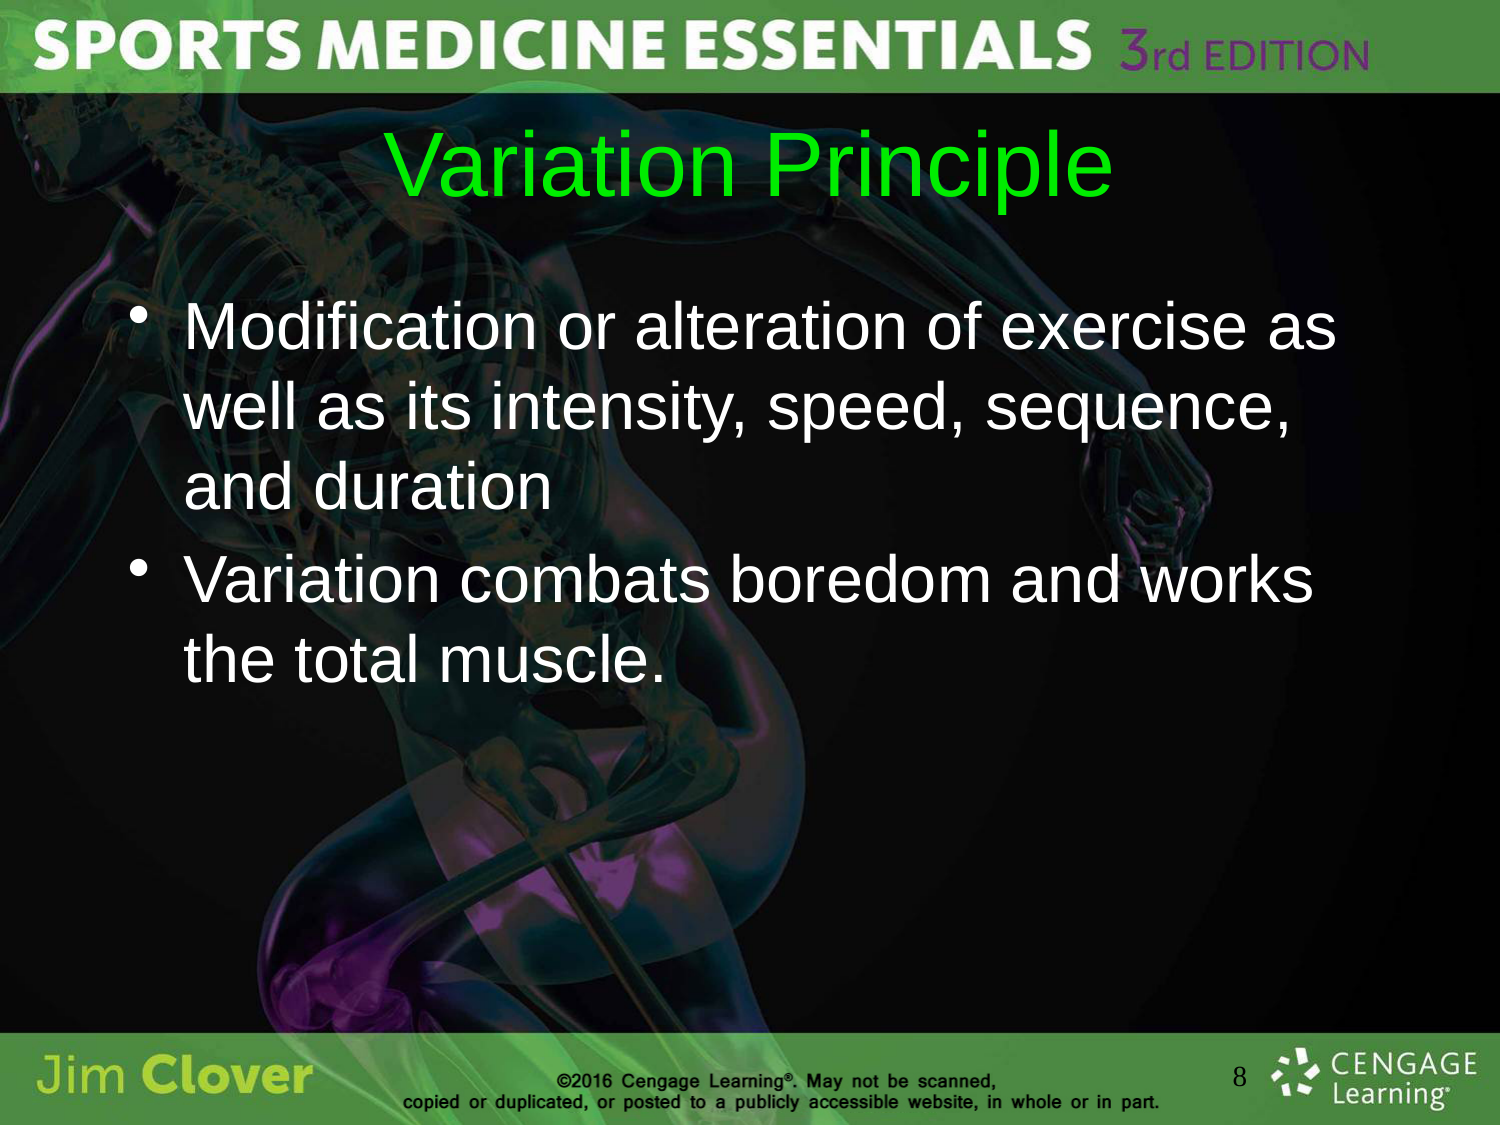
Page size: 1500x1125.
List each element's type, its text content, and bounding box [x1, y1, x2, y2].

list Modification or alteration of exercise as well as its intensity, speed, sequence, and duration Variation combats boredom and works the total muscle. [112, 275, 1388, 988]
slide_number 8 [950, 1050, 1263, 1125]
picture [0, 0, 1500, 1125]
title Variation Principle [112, 104, 1388, 230]
